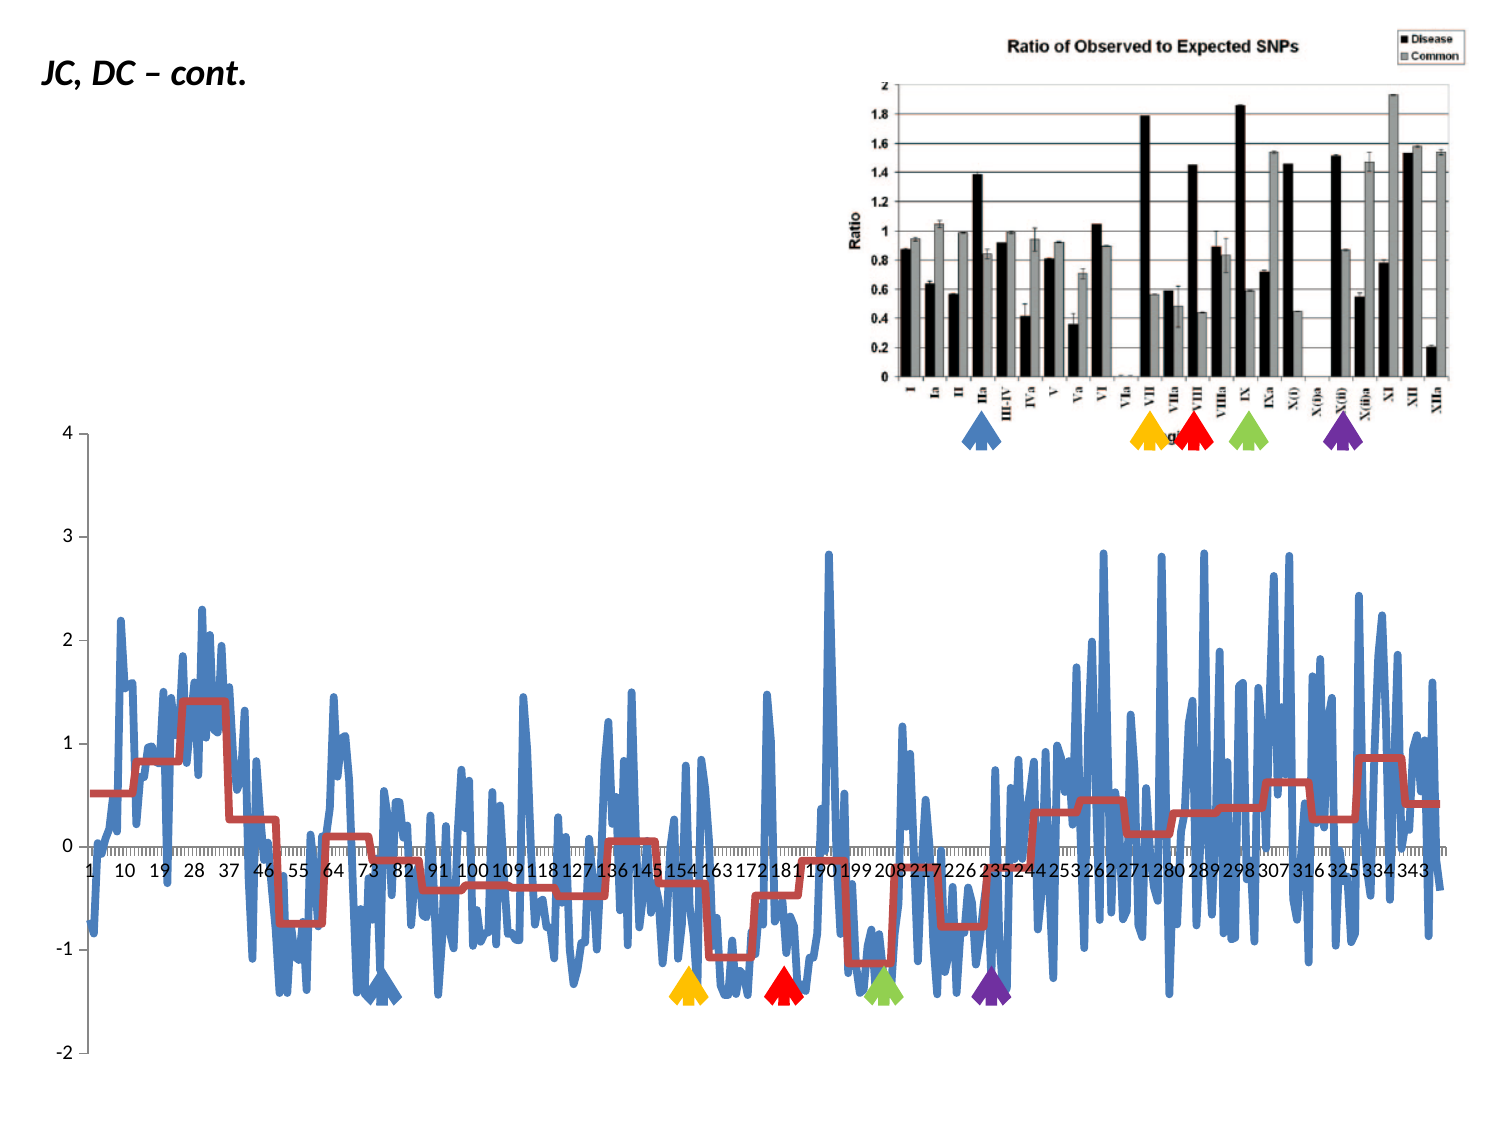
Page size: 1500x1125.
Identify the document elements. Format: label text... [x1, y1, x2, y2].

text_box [839, 24, 1476, 451]
chart [26, 410, 1476, 1078]
text_box JC, DC – cont. [27, 40, 463, 101]
